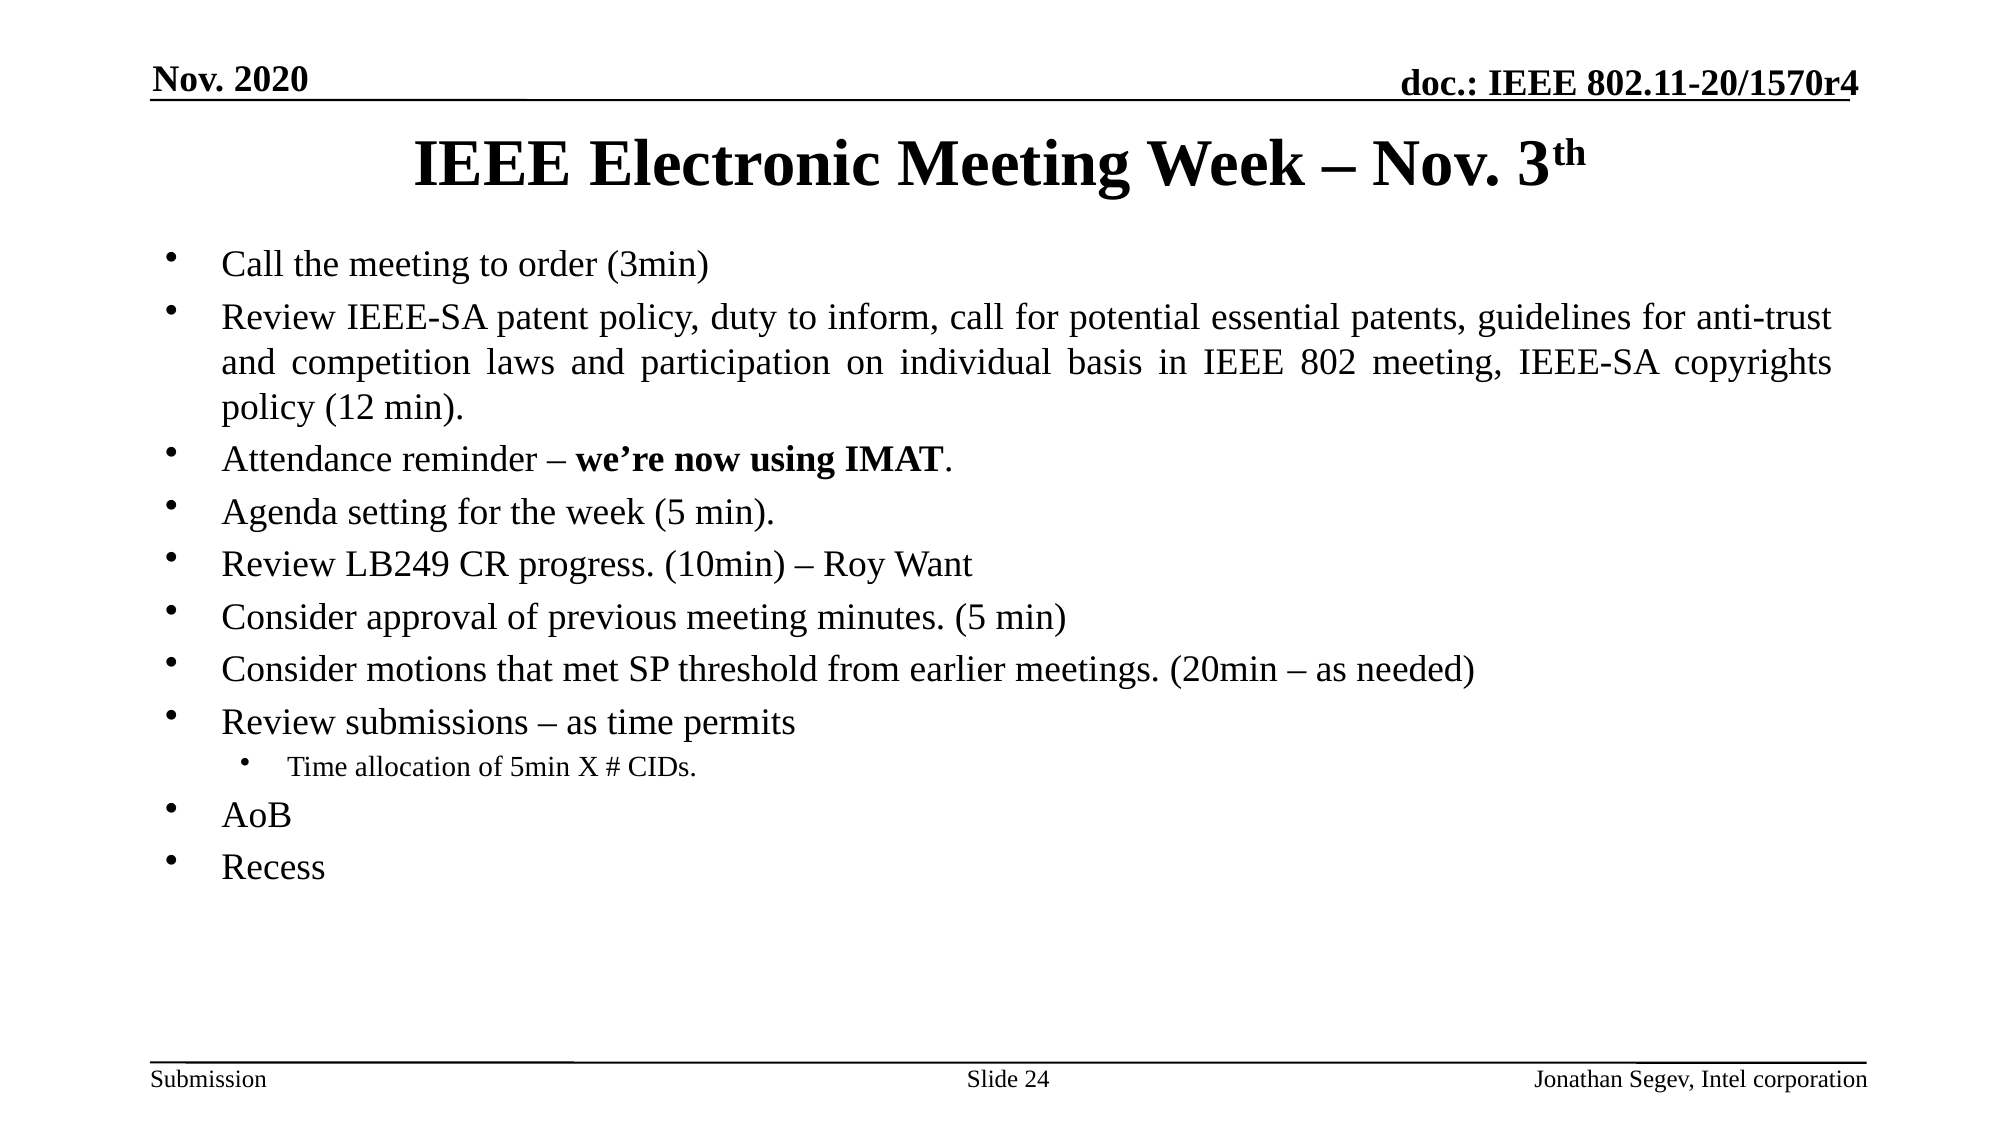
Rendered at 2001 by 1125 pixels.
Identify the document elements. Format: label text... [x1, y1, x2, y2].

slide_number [152, 54, 563, 100]
footer Jonathan Segev, Intel corporation [1171, 1061, 1869, 1093]
list Call the meeting to order (3min) Review IEEE-SA patent policy, duty to inform, call for potential essential patents, guidelines for anti-trust and competition laws and participation on individual basis in IEEE 802 meeting, IEEE-SA copyrights policy (12 min). Attendance reminder – we’re now using IMAT. Agenda setting for the week (5 min). Review LB249 CR progress. (10min) – Roy Want Consider approval of previous meeting minutes. (5 min) Consider motions that met SP threshold from earlier meetings. (20min – as needed) Review submissions – as time permits Time allocation of 5min X # CIDs. AoB Recess [149, 231, 1850, 1000]
title IEEE Electronic Meeting Week – Nov. 3th [149, 112, 1850, 205]
slide_number Slide 24 [950, 1061, 1067, 1123]
